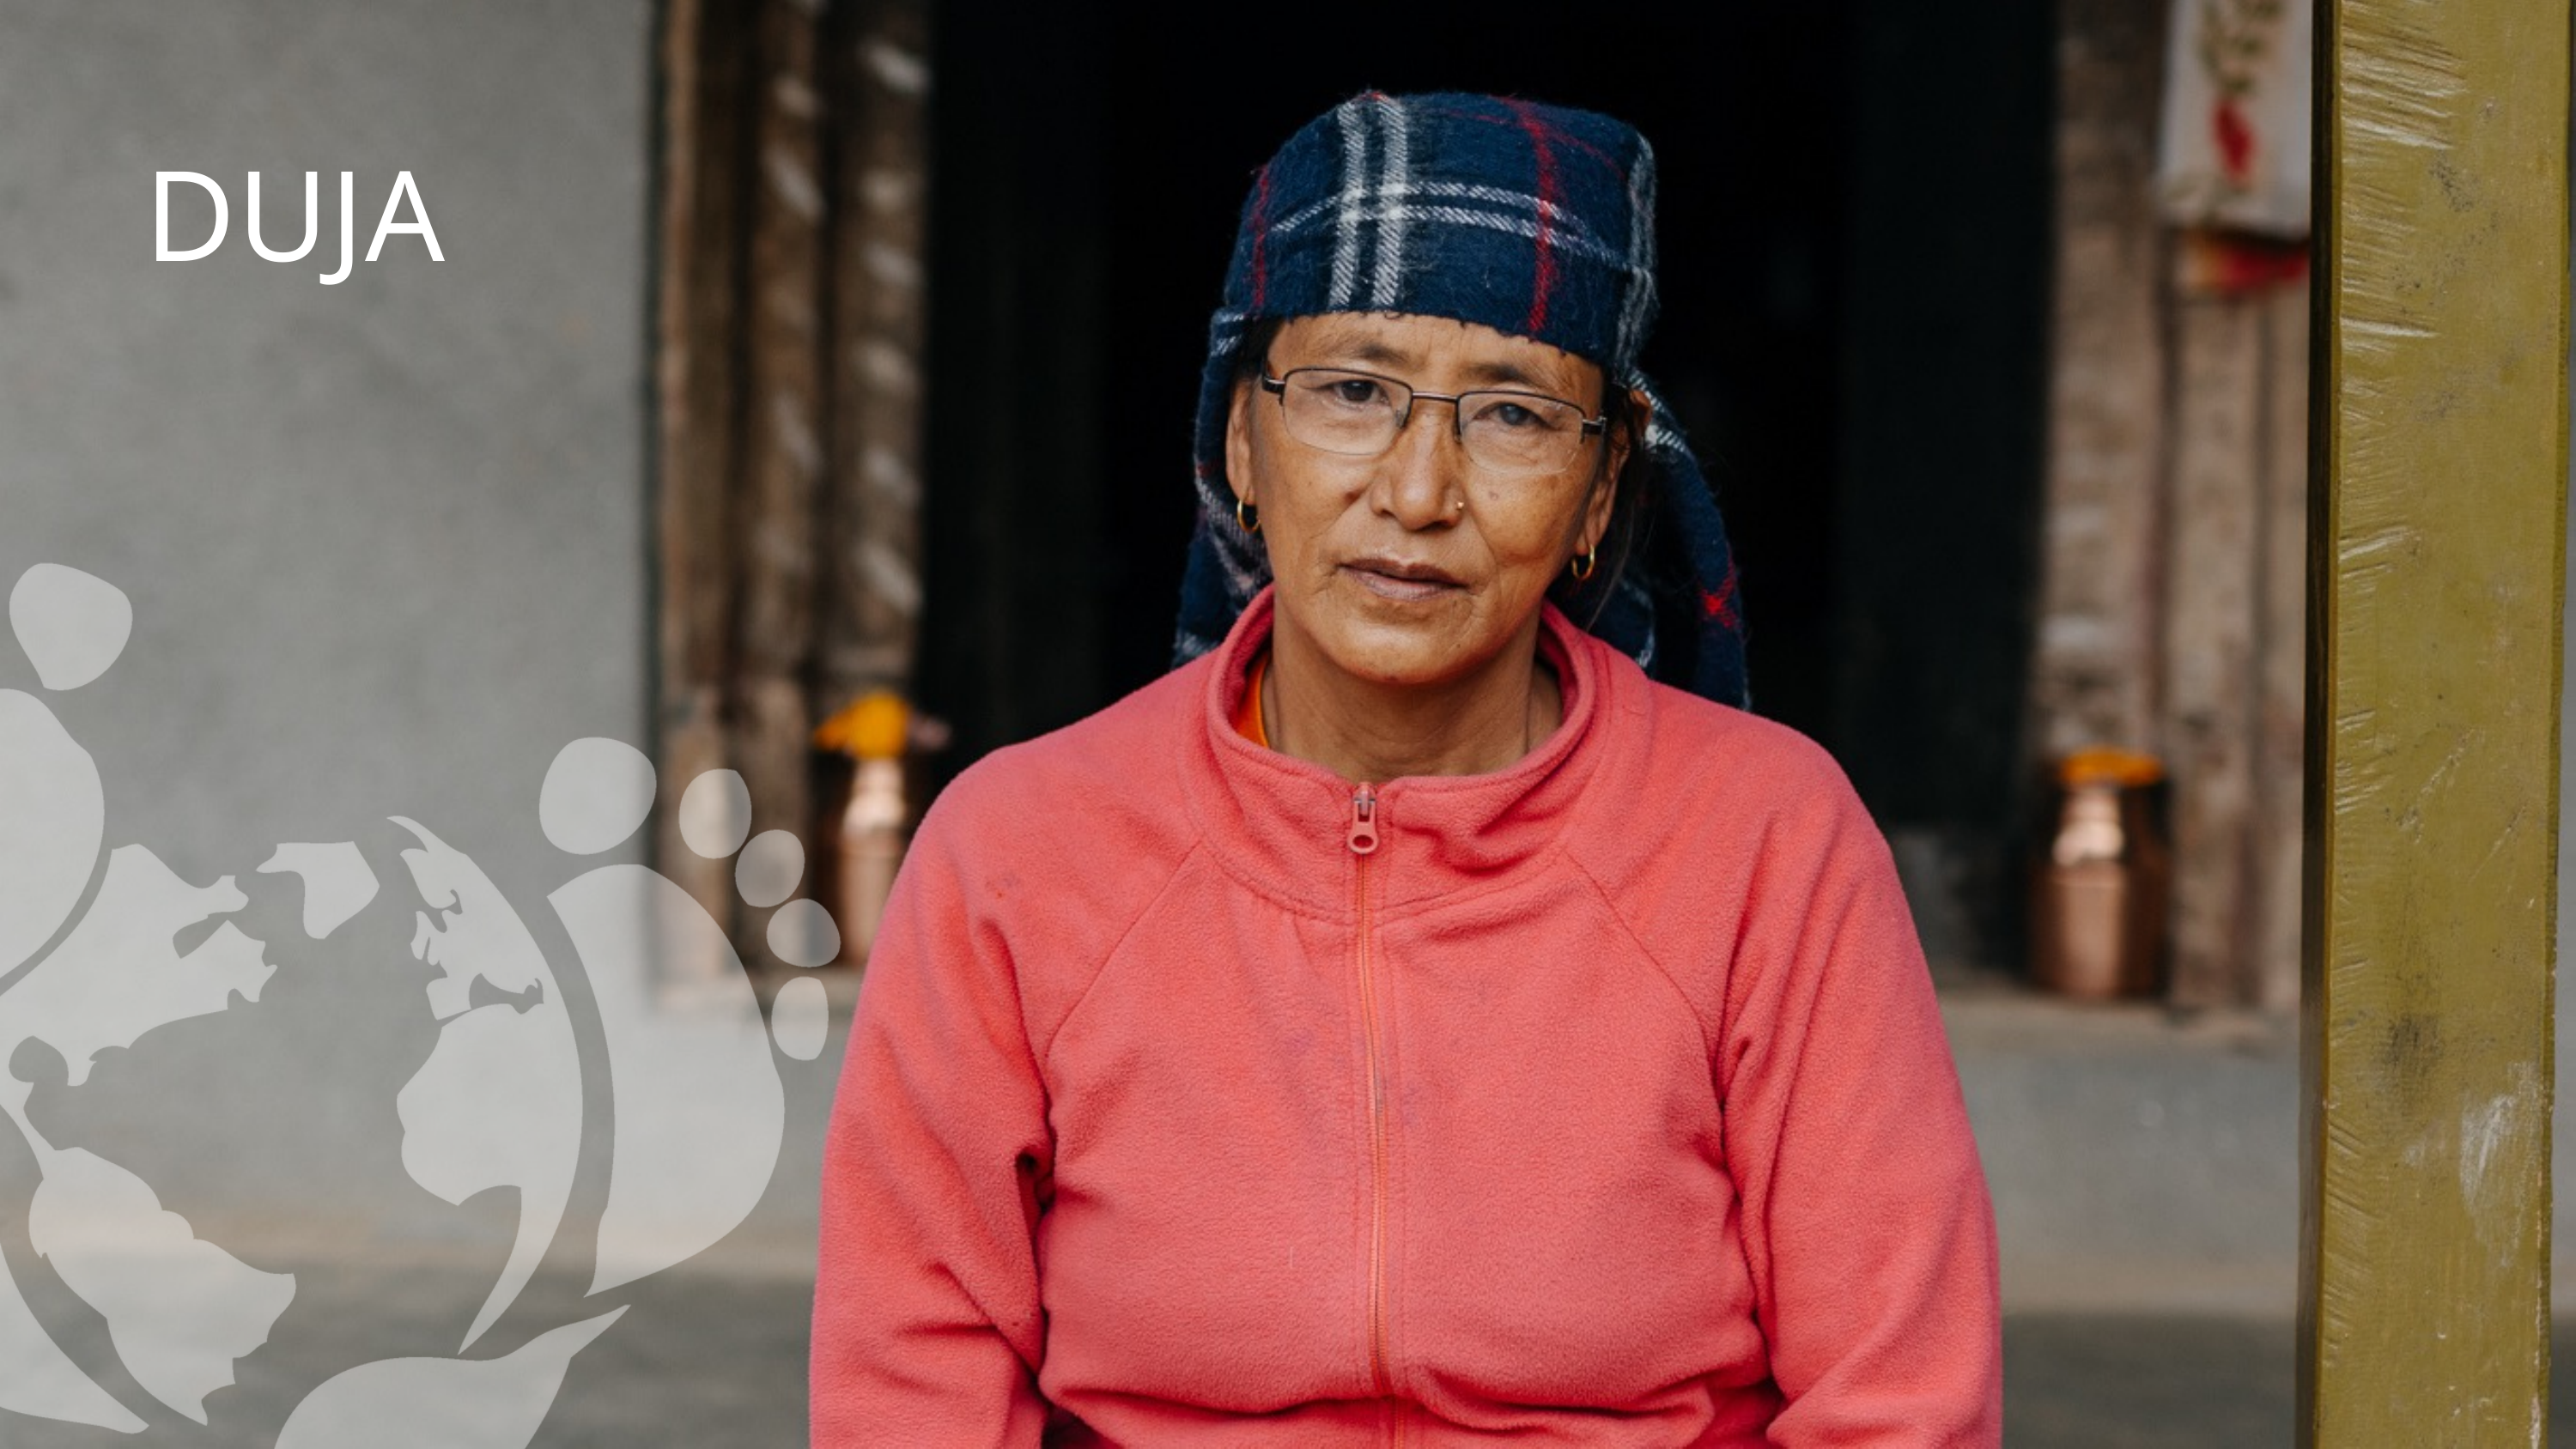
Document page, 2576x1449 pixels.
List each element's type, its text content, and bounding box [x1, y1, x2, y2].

text_box [0, 394, 1220, 1449]
text_box DUJA [144, 168, 1490, 288]
text_box [0, 0, 2576, 1449]
